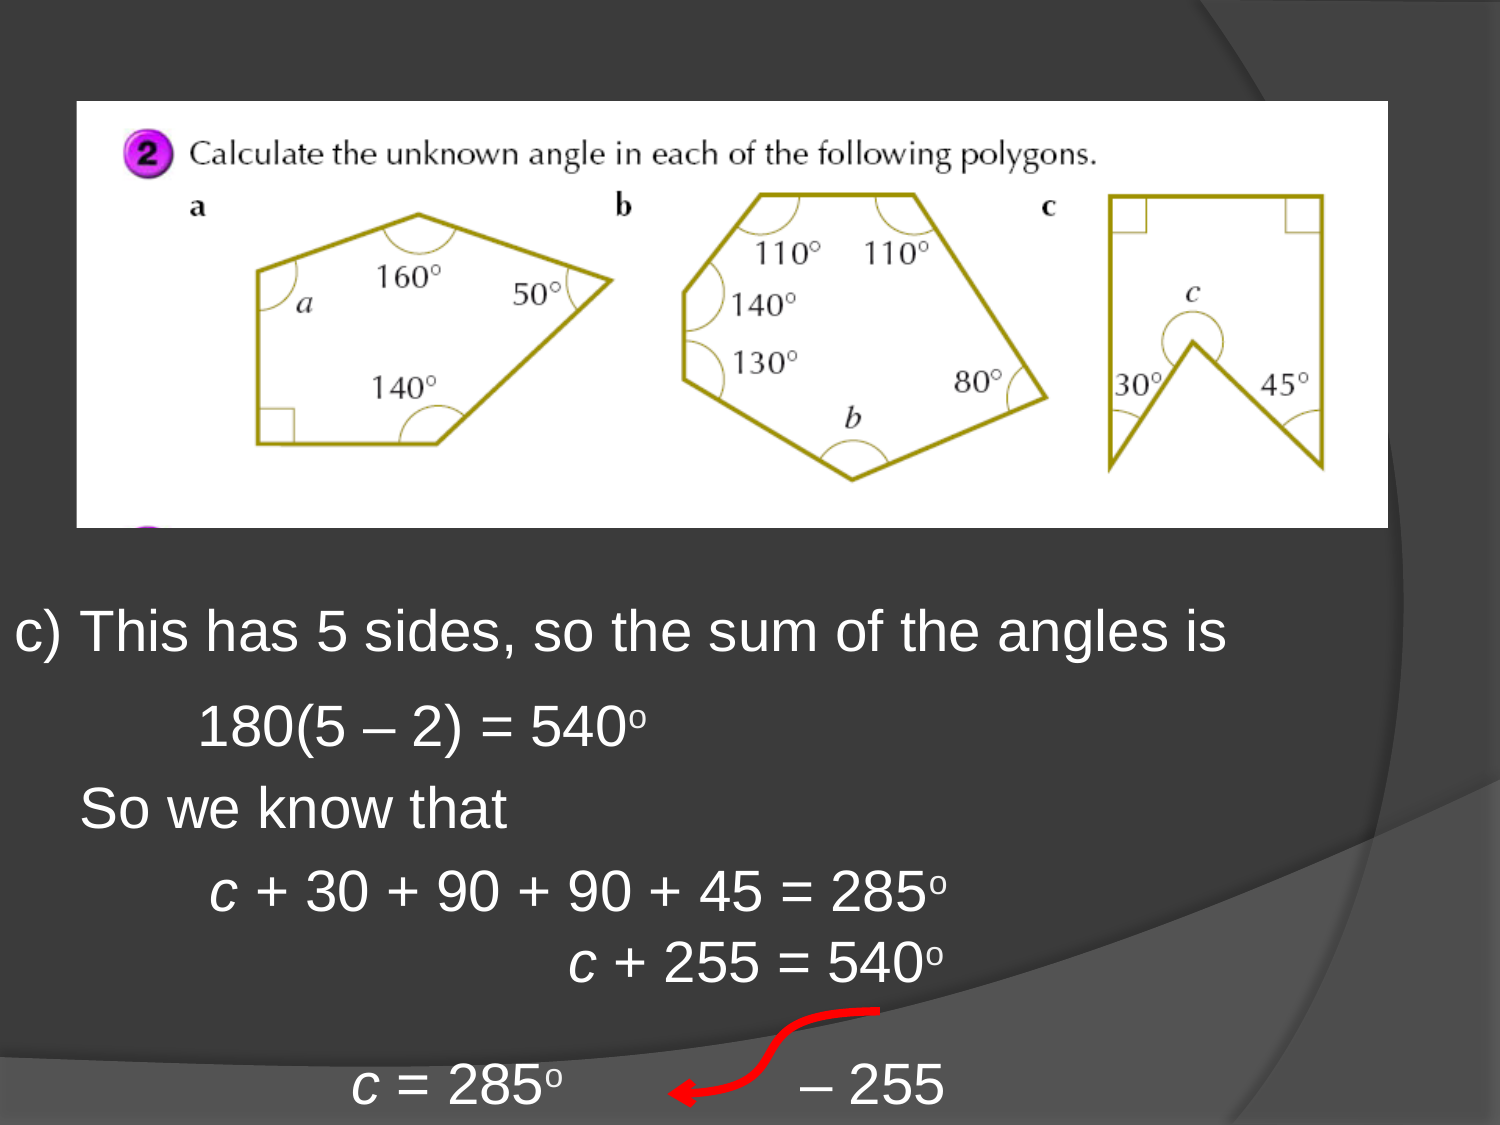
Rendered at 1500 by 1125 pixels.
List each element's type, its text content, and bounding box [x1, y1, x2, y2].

text_box c) [0, 586, 95, 671]
text_box c + 255 = 540o [553, 916, 1038, 1002]
text_box So we know that [64, 763, 1400, 848]
text_box – 255 [785, 1039, 1046, 1124]
text_box 180(5 – 2) = 540o [183, 680, 680, 763]
text_box This has 5 sides, so the sum of the angles is [95, 586, 1400, 671]
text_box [666, 1011, 881, 1095]
picture [76, 101, 1389, 528]
text_box c = 285o [336, 1039, 621, 1124]
text_box c + 30 + 90 + 90 + 45 = 285o [194, 846, 1500, 931]
